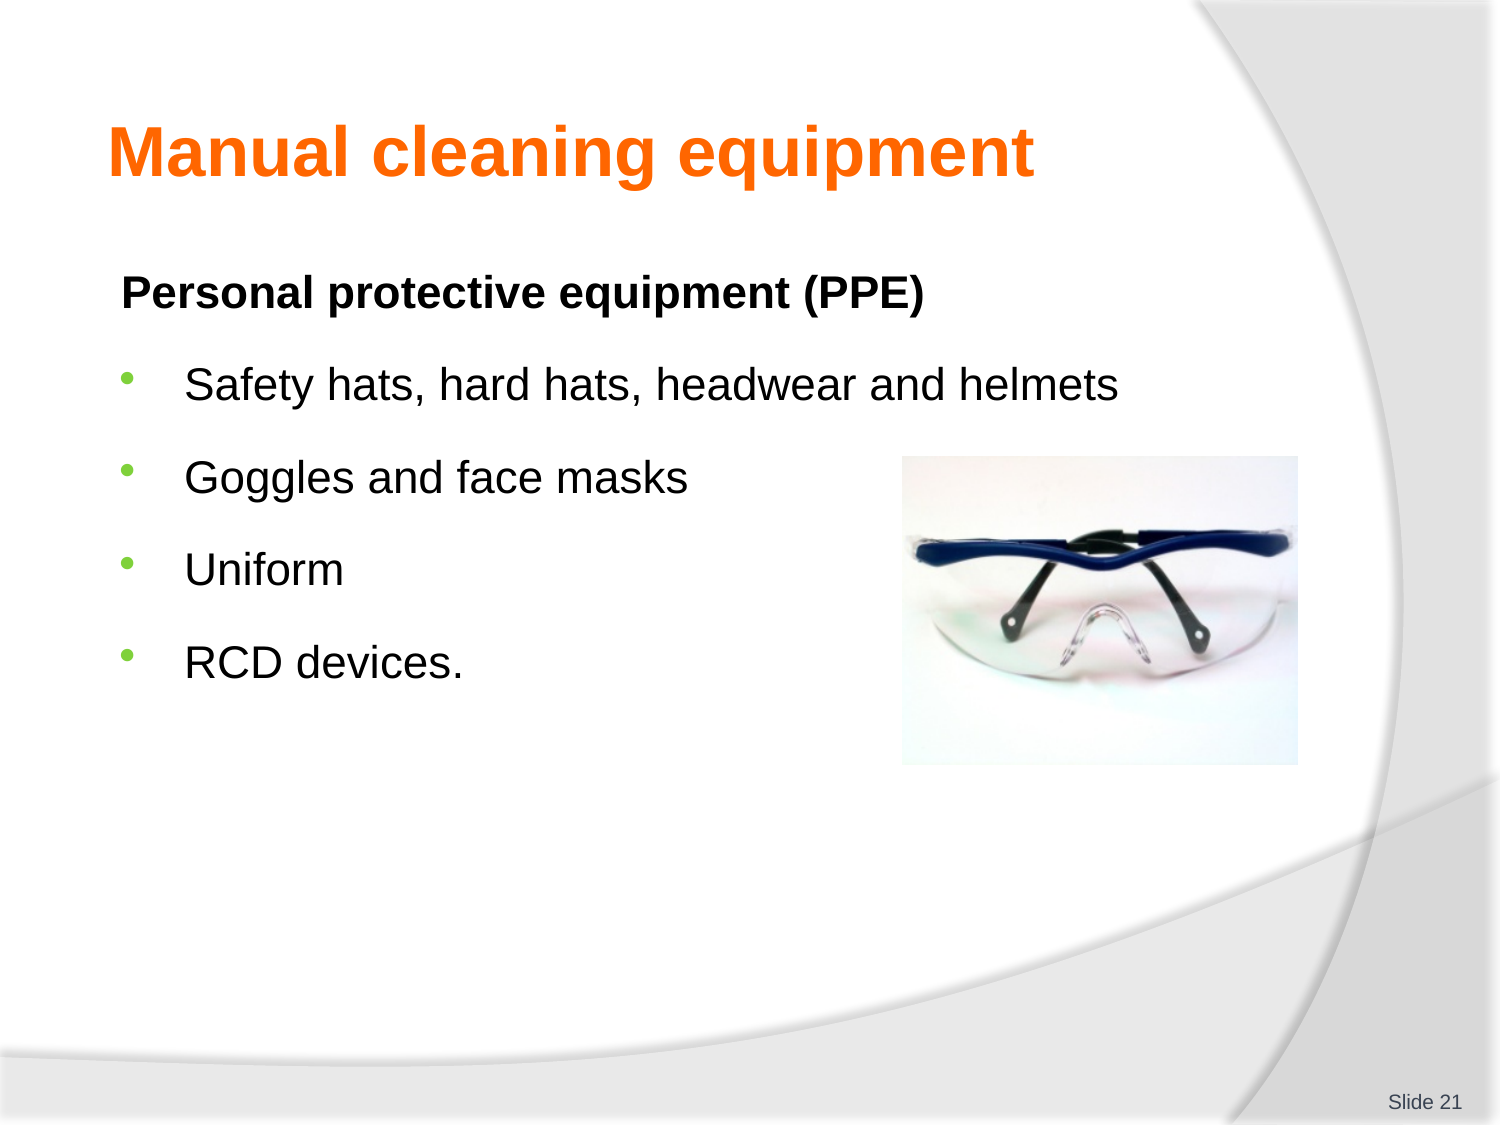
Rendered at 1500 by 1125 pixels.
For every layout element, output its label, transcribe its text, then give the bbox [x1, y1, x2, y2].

title Manual cleaning equipment [100, 54, 1412, 243]
list Vacuuming tips: Try to vacuum the room starting at the furthest corner from the door and work back toward the exit Ensure you vacuum around and under all furniture Particular attention should be placed on the corners of the room, including the skirting boards bend your knees when cleaning under items Try to avoid ‘bending over’ the machine [899, 454, 1301, 770]
picture [902, 456, 1298, 766]
list Personal protective equipment (PPE) Safety hats, hard hats, headwear and helmets Goggles and face masks Uniform RCD devices. [100, 255, 1326, 1125]
slide_number Slide 21 [1337, 1053, 1463, 1114]
